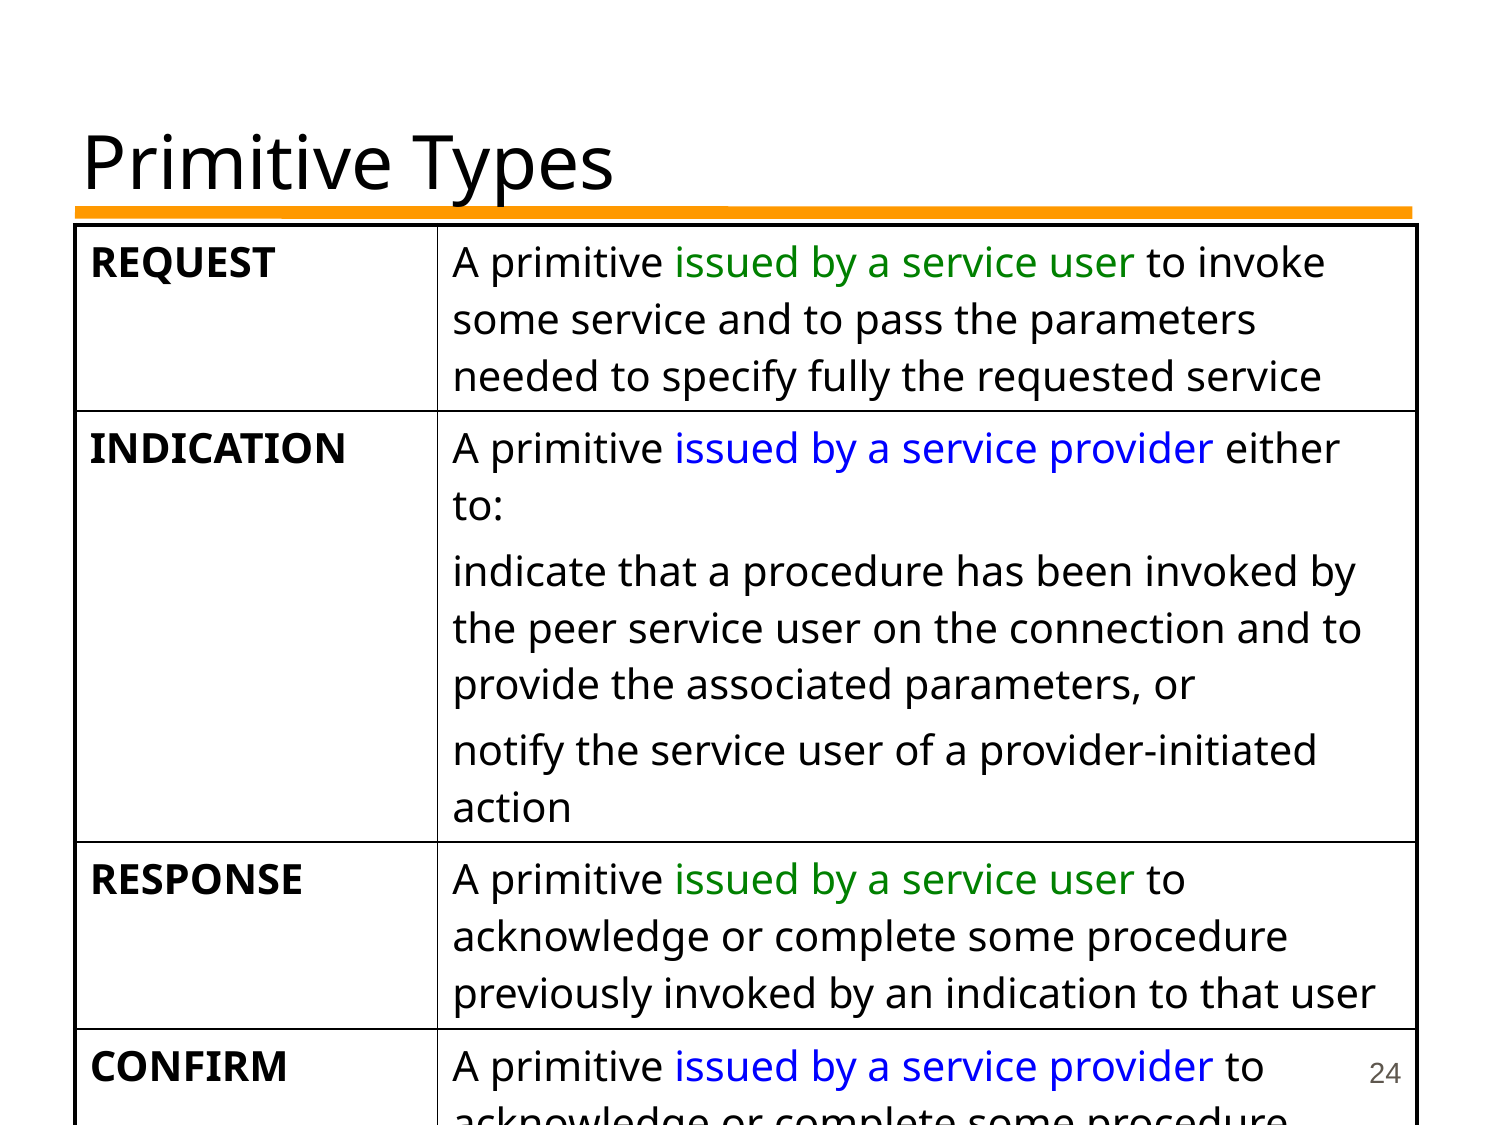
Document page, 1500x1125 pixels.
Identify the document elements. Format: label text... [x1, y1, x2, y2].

table_cell CONFIRM [77, 1030, 437, 1125]
title Primitive Types [66, 24, 1413, 213]
table_cell A primitive issued by a service provider either to: indicate that a procedure has been invoked by the peer service user on the connection and to provide the associated parameters, or notify the service user of a provider-initiated action [438, 412, 1415, 841]
table_cell INDICATION [77, 412, 437, 841]
table_header A primitive issued by a service user to invoke some service and to pass the parameters needed to specify fully the requested service [438, 227, 1415, 410]
table_cell RESPONSE [77, 843, 437, 1028]
slide_number 24 [1103, 1021, 1417, 1098]
table_cell A primitive issued by a service provider to acknowledge or complete some procedure previously invoked by a request by the service user [438, 1030, 1415, 1125]
table_header REQUEST [77, 227, 437, 410]
table_cell A primitive issued by a service user to acknowledge or complete some procedure previously invoked by an indication to that user [438, 843, 1415, 1028]
